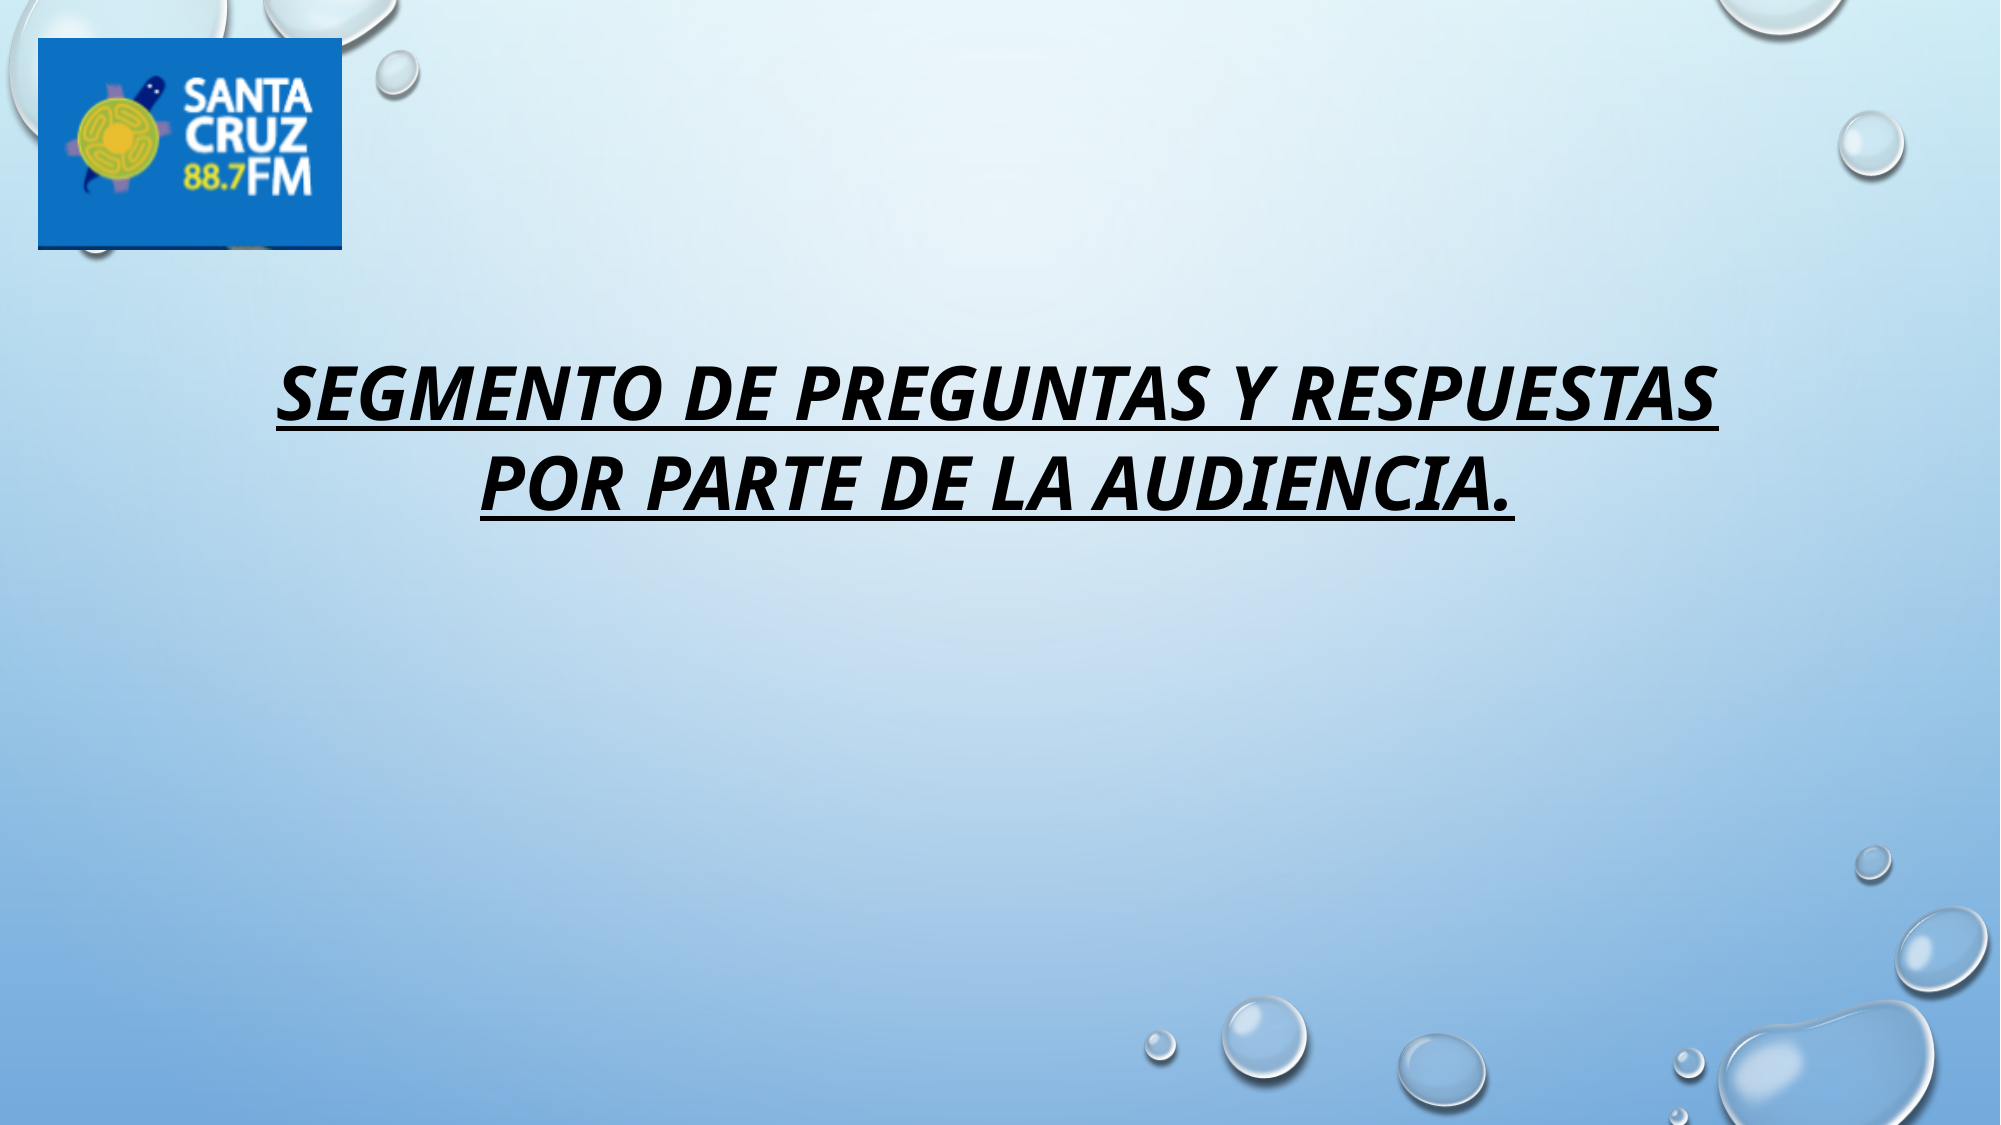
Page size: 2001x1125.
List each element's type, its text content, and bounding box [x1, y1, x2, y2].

text_box SEGMENTO DE PREGUNTAS Y RESPUESTAS POR PARTE DE LA AUDIENCIA. [190, 337, 1805, 533]
picture [0, 0, 2000, 1125]
